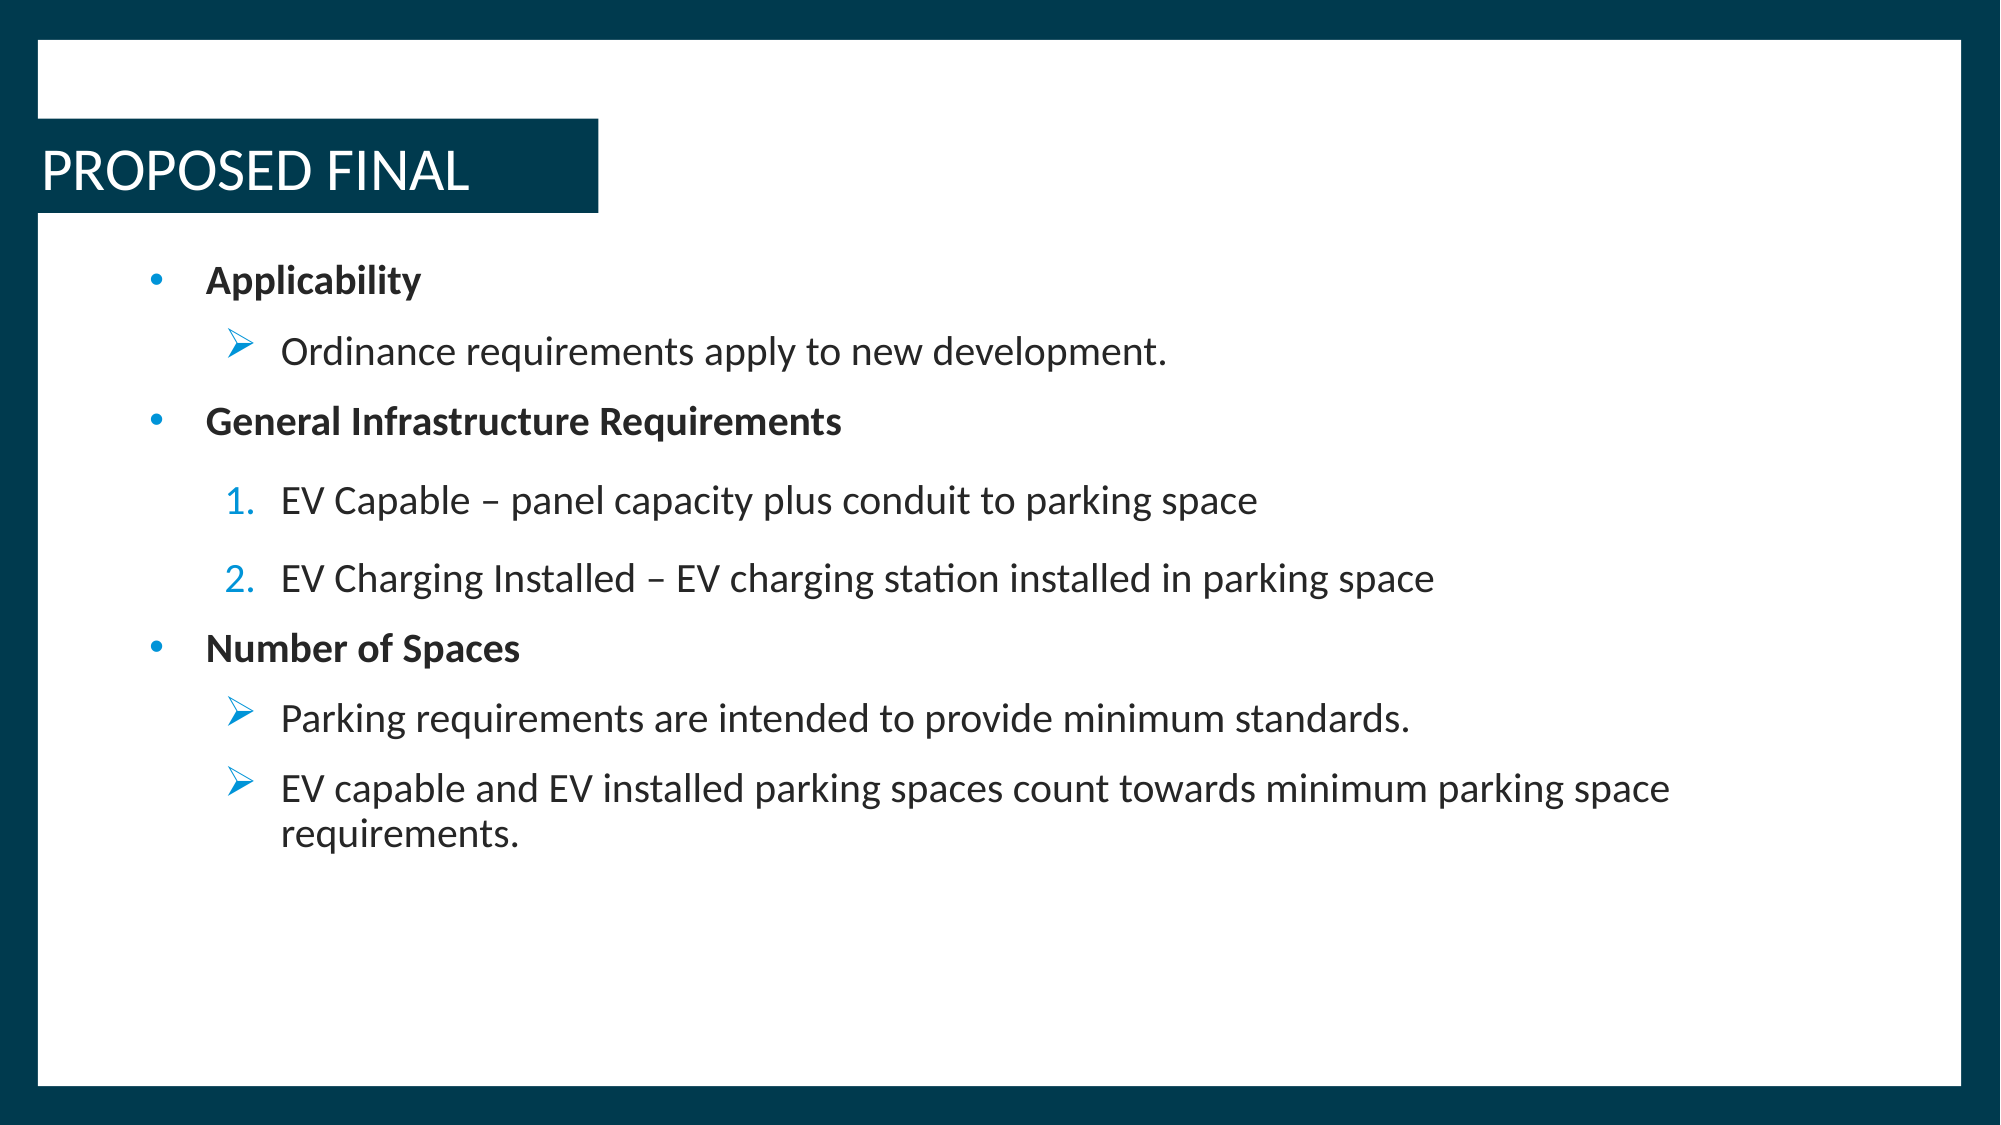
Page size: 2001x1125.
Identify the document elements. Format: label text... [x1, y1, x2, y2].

list Applicability Ordinance requirements apply to new development. General Infrastructure Requirements EV Capable – panel capacity plus conduit to parking space EV Charging Installed – EV charging station installed in parking space Number of Spaces Parking requirements are intended to provide minimum standards. EV capable and EV installed parking spaces count towards minimum parking space requirements. [134, 251, 1909, 976]
text_box PROPOSED FINAL [26, 118, 599, 213]
